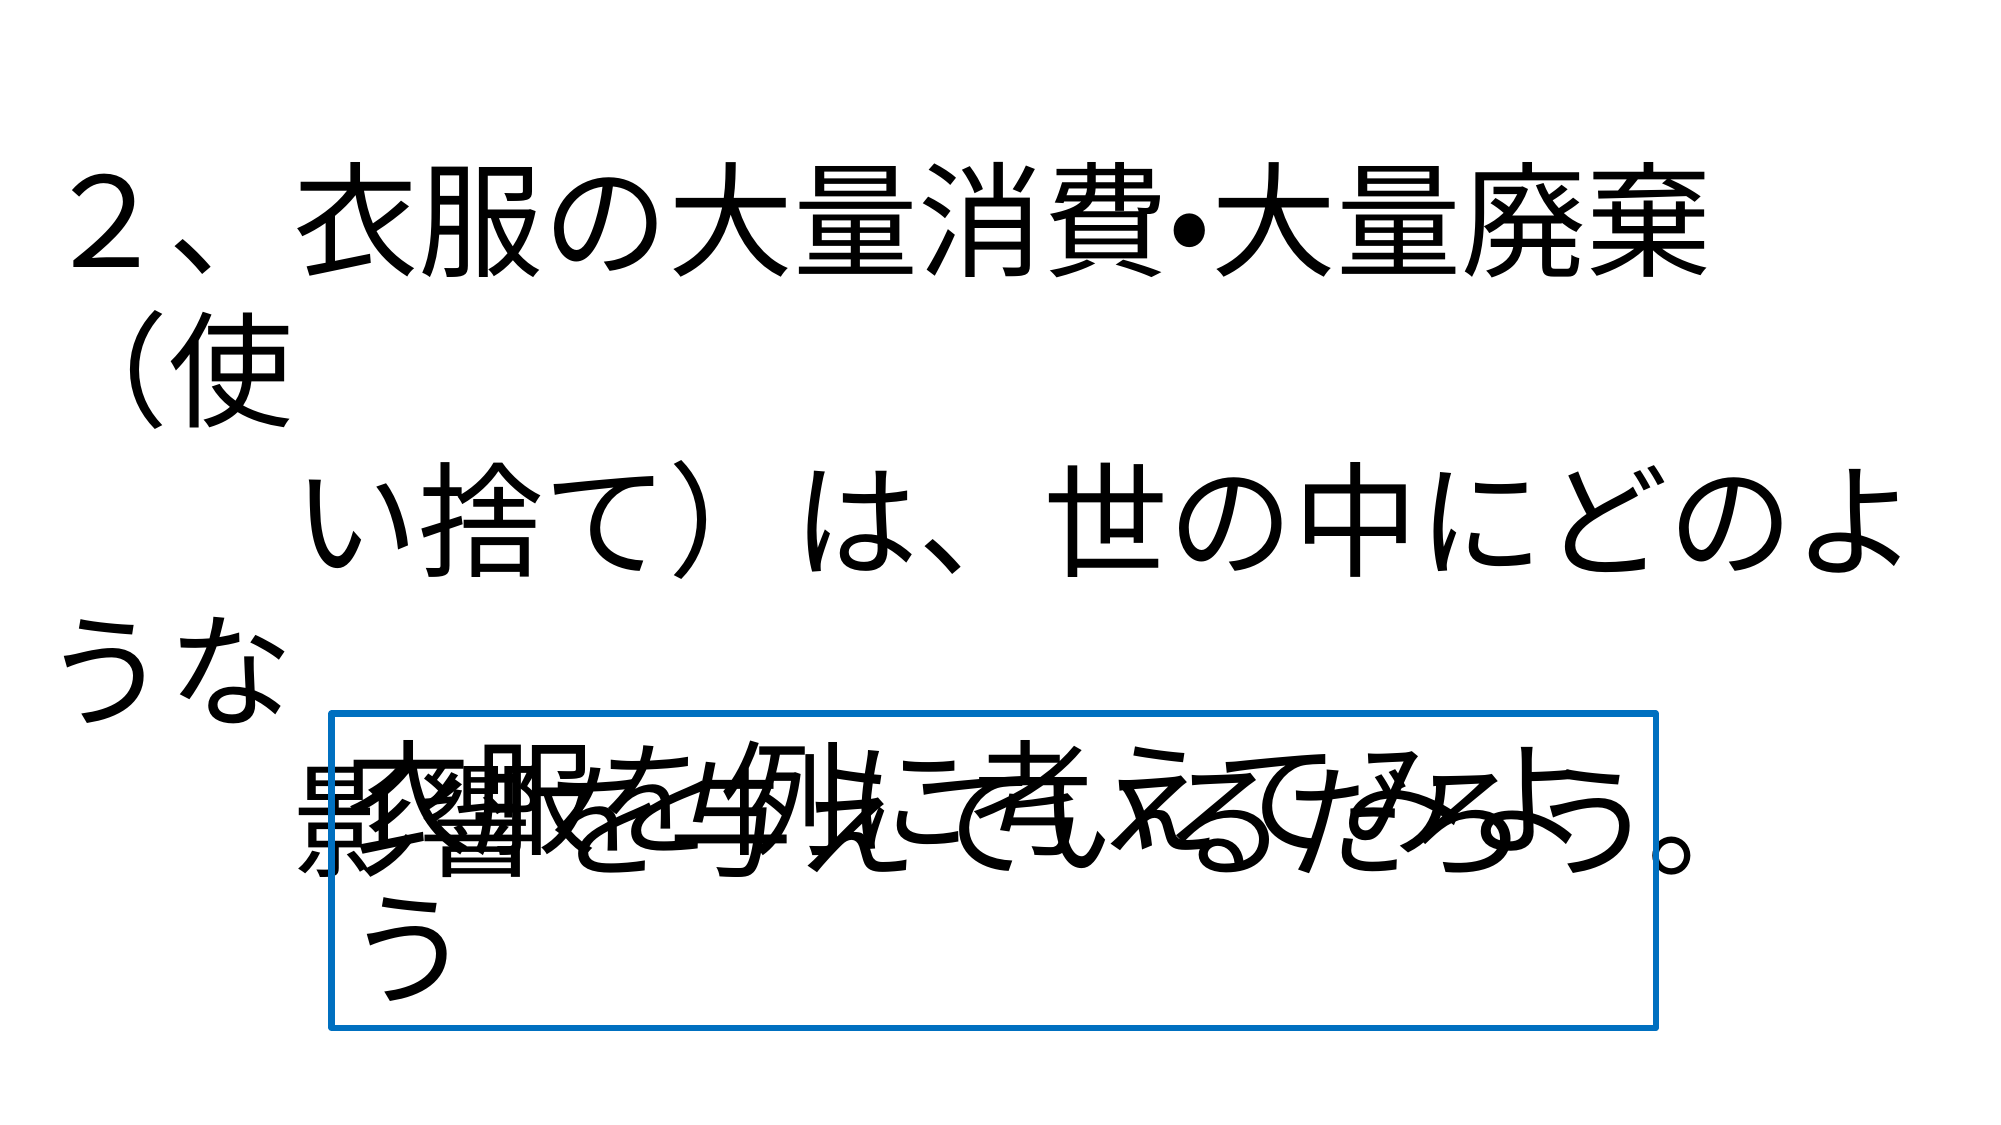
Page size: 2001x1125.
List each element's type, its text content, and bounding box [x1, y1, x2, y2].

text_box 衣服を例に考えてみよう [331, 713, 1656, 1029]
text_box ２、衣服の大量消費・大量廃棄（使 い捨て）は、世の中にどのような 影響を与えているだろう。 [28, 135, 1959, 900]
